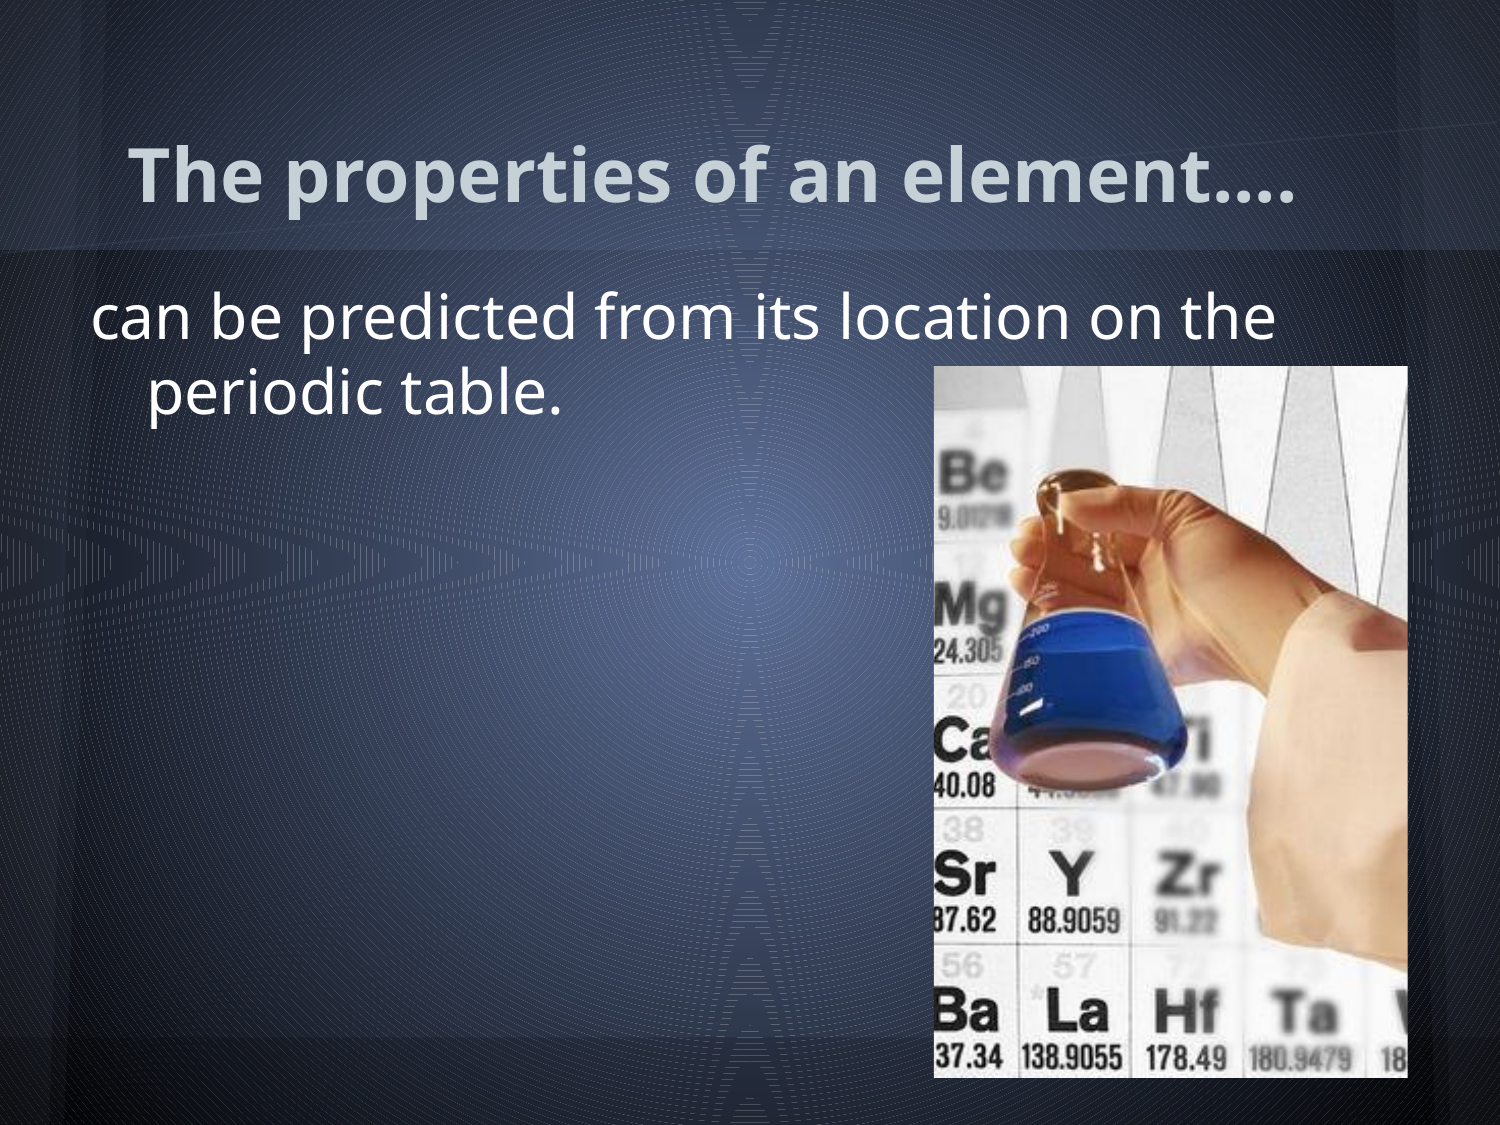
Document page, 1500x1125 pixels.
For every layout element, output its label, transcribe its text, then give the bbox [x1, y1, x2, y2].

title The properties of an element.... [75, 45, 1425, 233]
list can be predicted from its location on the periodic table. [75, 262, 1425, 1078]
text_box [933, 366, 1408, 1078]
